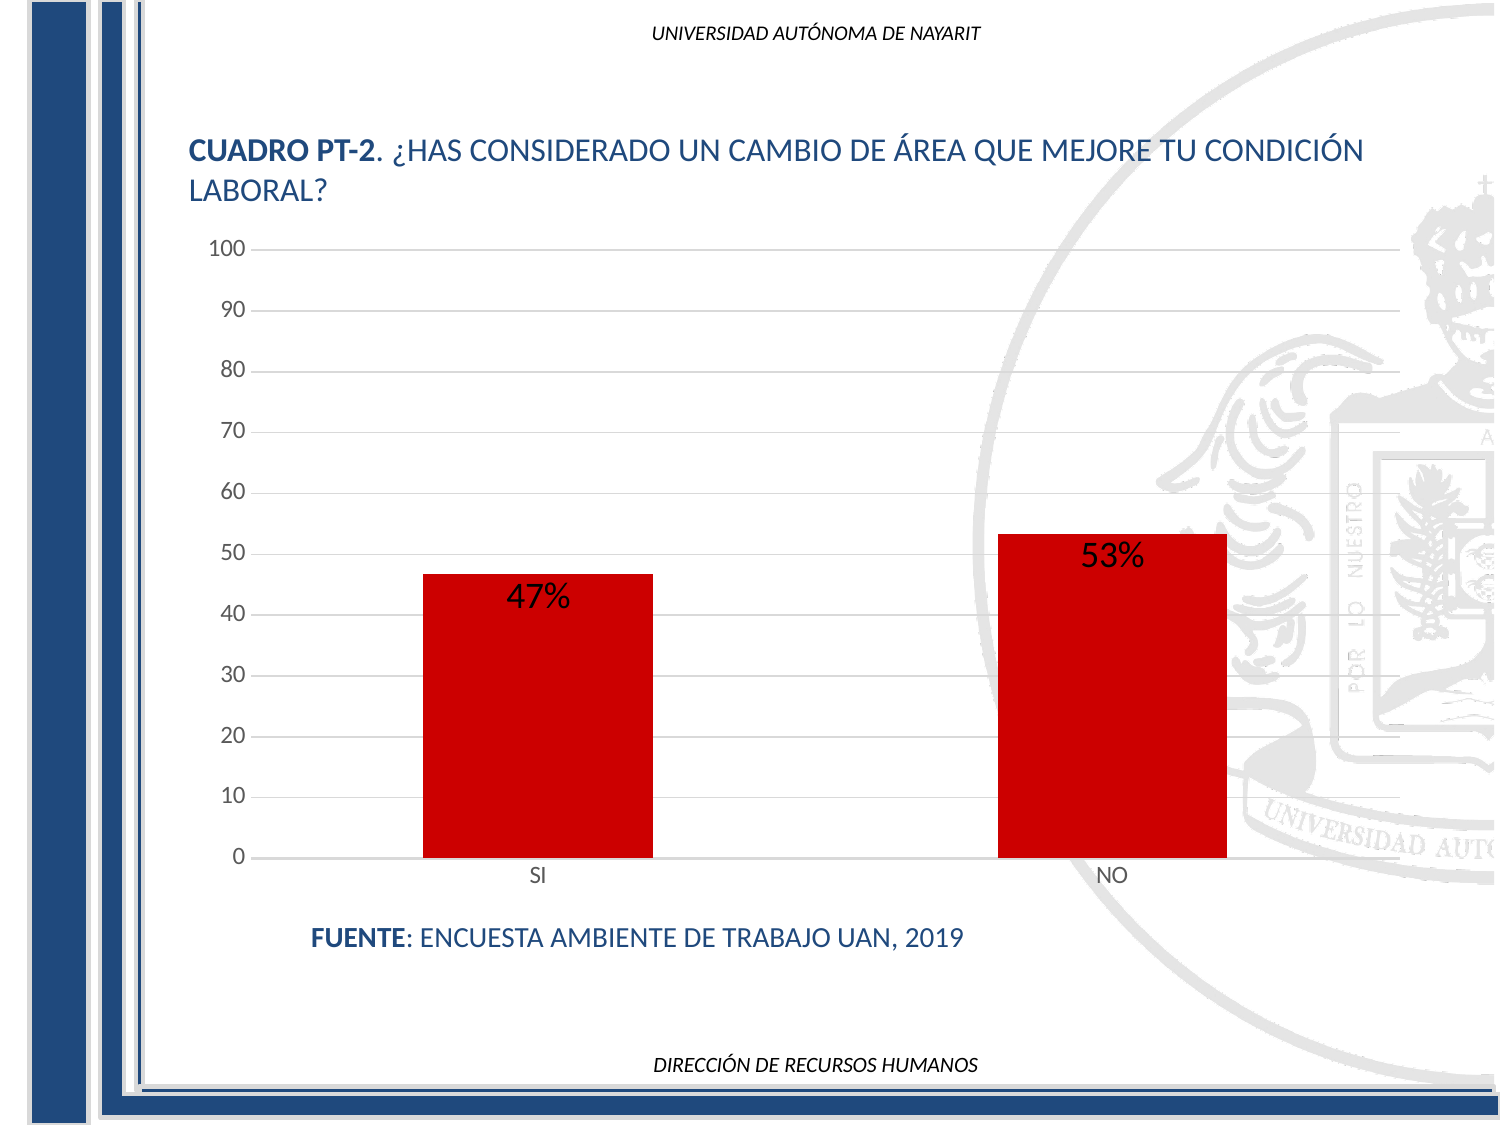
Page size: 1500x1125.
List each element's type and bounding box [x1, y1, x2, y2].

chart [182, 223, 1425, 904]
text_box [29, 0, 1500, 1125]
